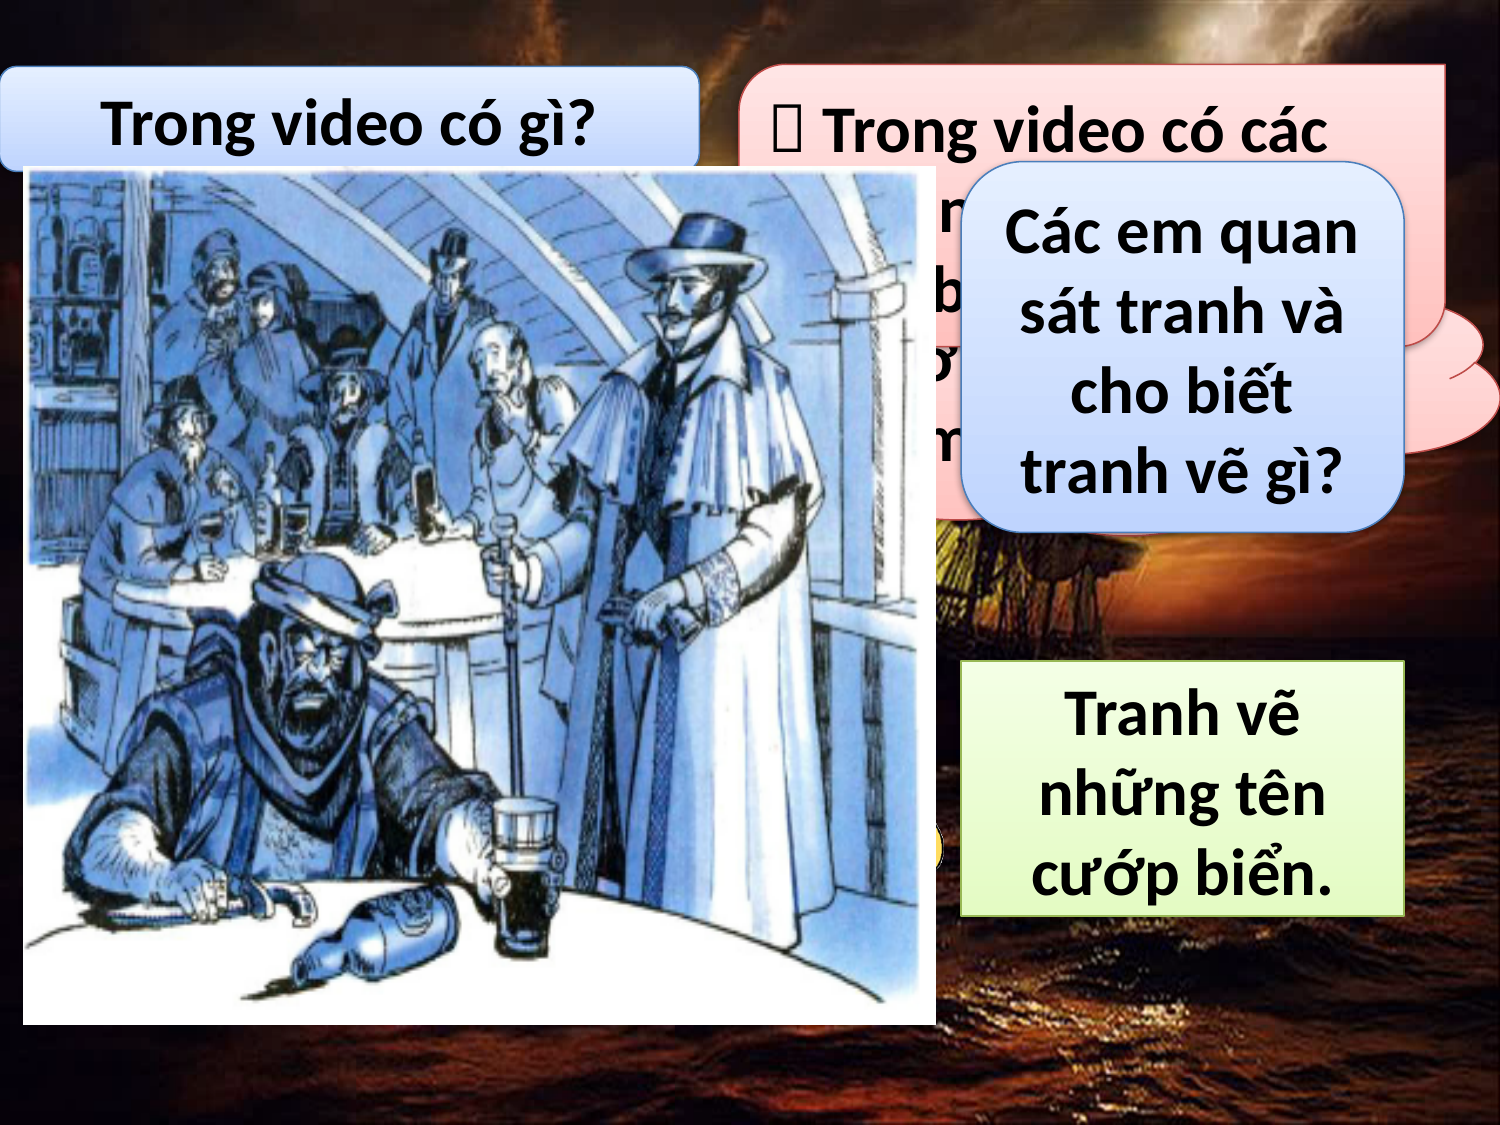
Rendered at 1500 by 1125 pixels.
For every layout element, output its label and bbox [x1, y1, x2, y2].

text_box [0, 0, 1500, 1125]
picture [22, 166, 951, 1026]
